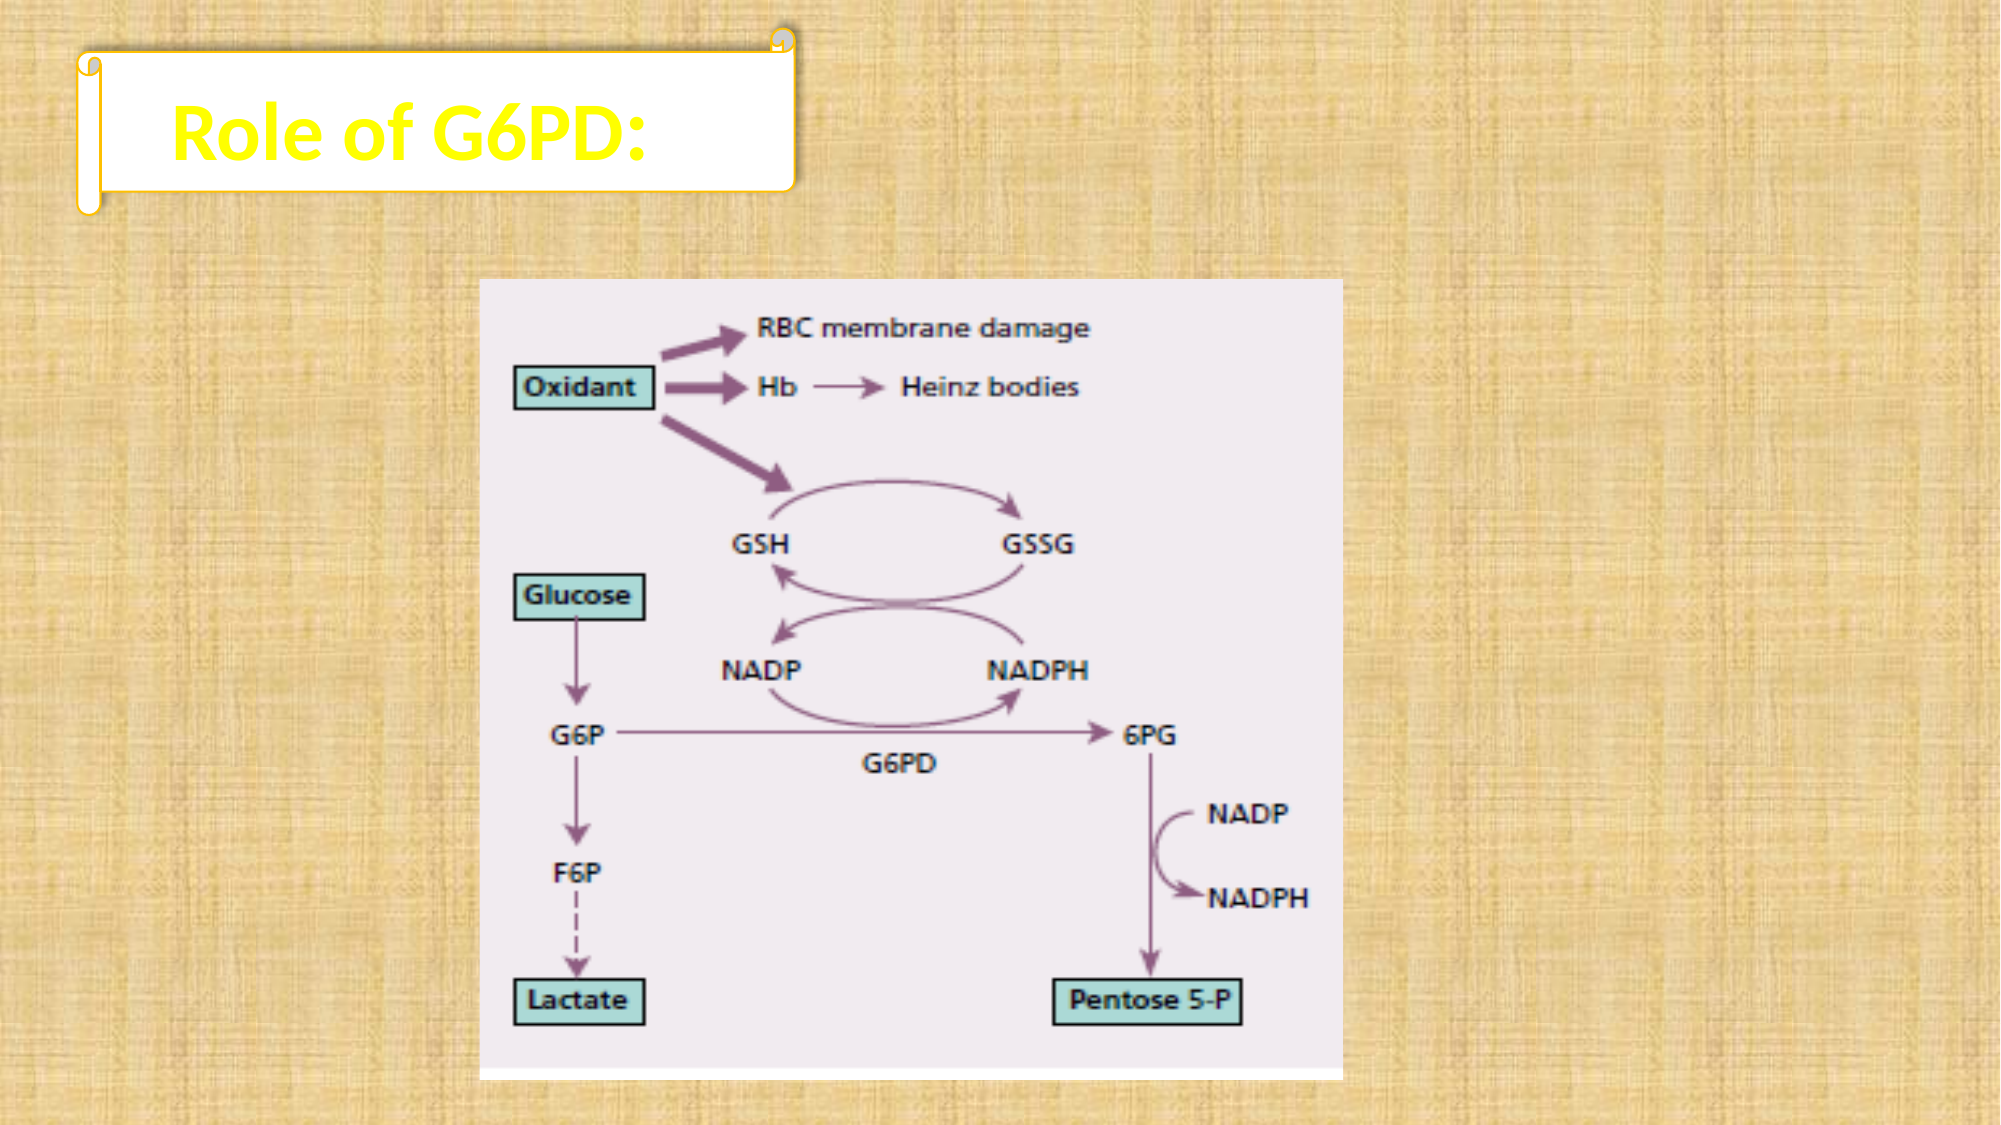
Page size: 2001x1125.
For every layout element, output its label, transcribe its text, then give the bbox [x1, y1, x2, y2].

text_box [76, 27, 796, 217]
text_box Role of G6PD: [156, 61, 839, 186]
picture [0, 0, 2001, 1125]
